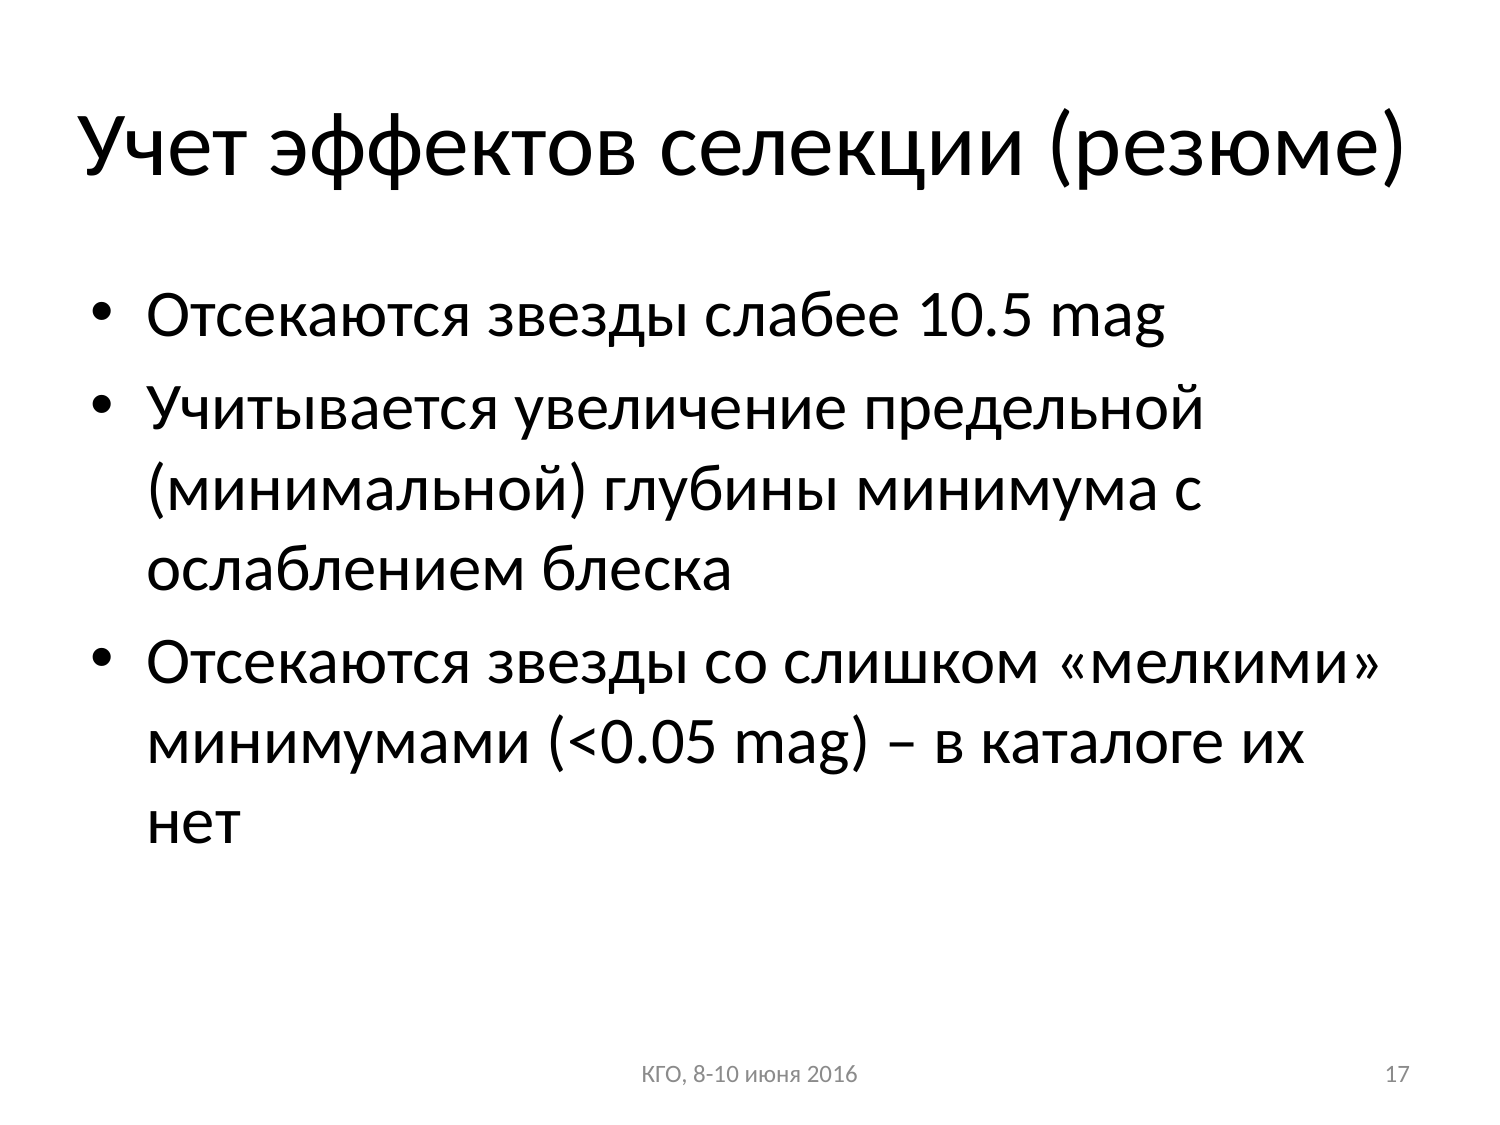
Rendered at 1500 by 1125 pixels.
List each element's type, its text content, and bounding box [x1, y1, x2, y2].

slide_number 17 [1074, 1042, 1425, 1103]
list Отсекаются звезды слабее 10.5 mag Учитывается увеличение предельной (минимальной) глубины минимума с ослаблением блеска Отсекаются звезды со слишком «мелкими» минимумами (<0.05 mag) – в каталоге их нет [74, 262, 1426, 1006]
title Учет эффектов селекции (резюме) [29, 44, 1459, 233]
footer КГО, 8-10 июня 2016 [512, 1042, 988, 1103]
